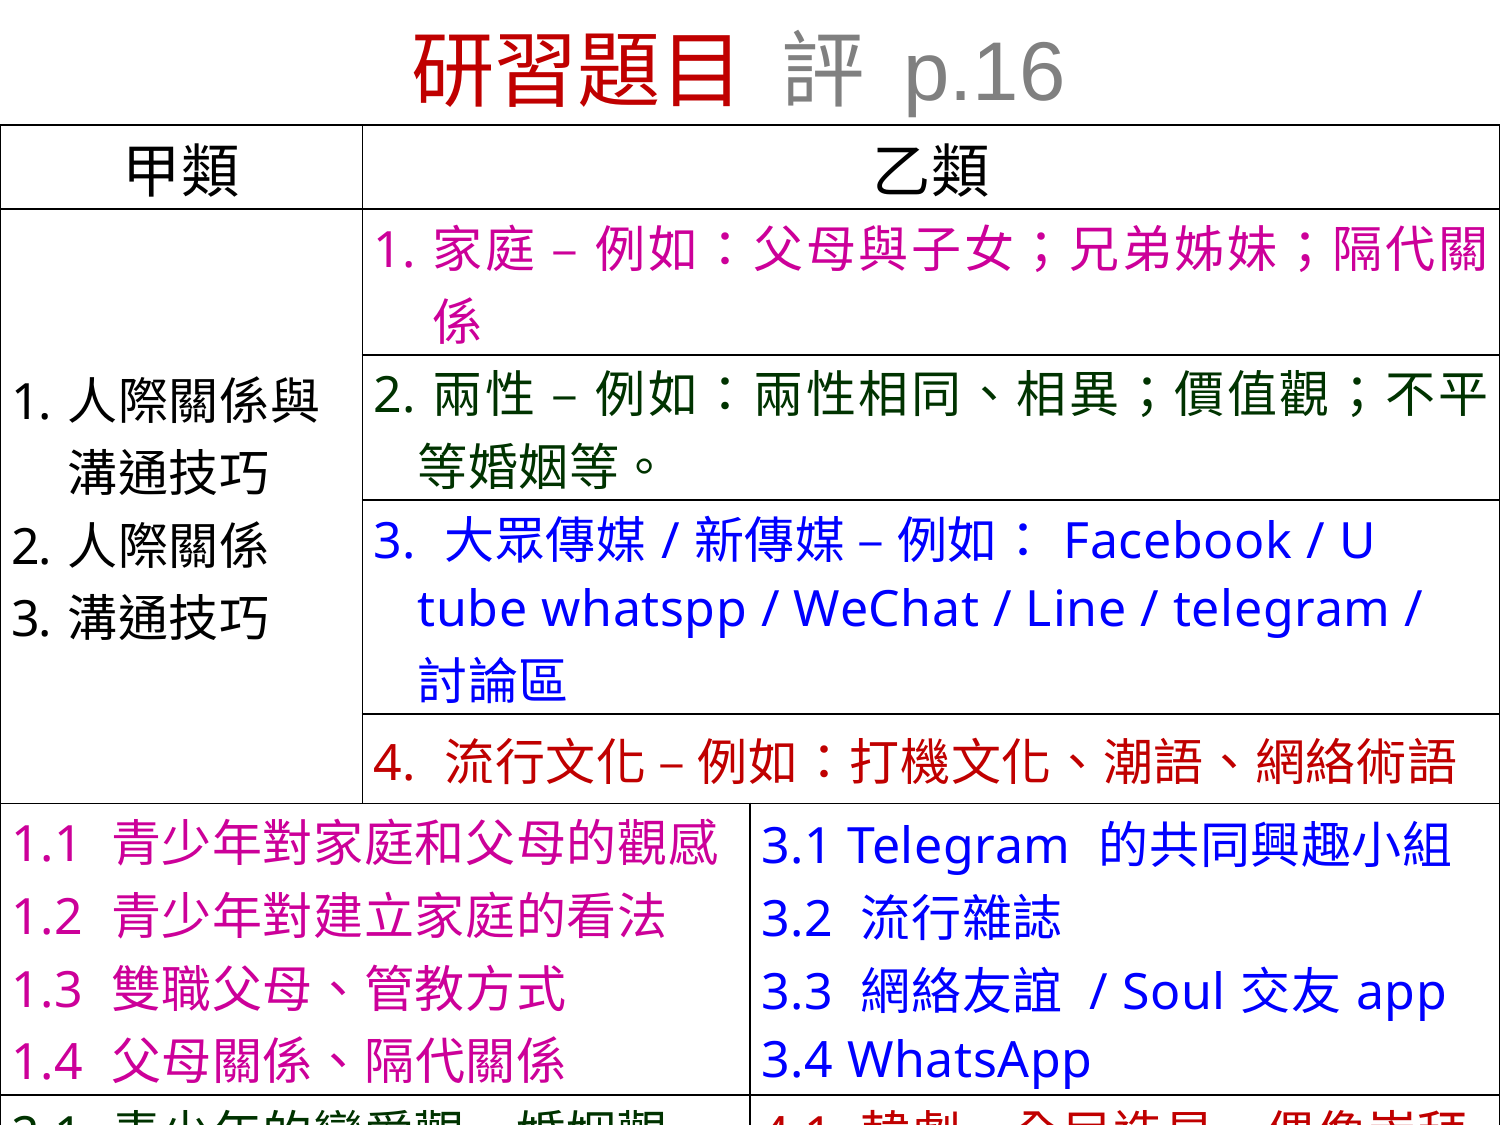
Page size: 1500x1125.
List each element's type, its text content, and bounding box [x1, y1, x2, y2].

table_cell 3.1 Telegram 的共同興趣小組 3.2 流行雜誌 3.3 網絡友誼 / Soul交友app 3.4 WhatsApp [751, 804, 1499, 1094]
table_cell 2.兩性 – 例如：兩性相同、相異；價值觀；不平等婚姻等。 [363, 356, 1499, 499]
table_cell 4. 流行文化 – 例如：打機文化、潮語、網絡術語 [363, 715, 1499, 803]
table_cell 人際關係與 溝通技巧 人際關係 溝通技巧 [1, 210, 362, 803]
title 研習題目 評 p.16 [0, 12, 1500, 124]
table_cell 3. 大眾傳媒/新傳媒 – 例如：Facebook / U tube whatspp / WeChat / Line / telegram / 討論區 [363, 501, 1499, 713]
table_cell 2.1 青少年的戀愛觀、婚姻觀 2.2 傳統的婚姻觀 2.3 兩性平等 2.4 家庭與社會崗位 [1, 1096, 749, 1125]
table_header 乙類 [363, 126, 1499, 208]
table_cell 1.家庭 – 例如：父母與子女；兄弟姊妹；隔代關係 [363, 210, 1499, 354]
table_cell 1.1 青少年對家庭和父母的觀感 1.2 青少年對建立家庭的看法 1.3 雙職父母、管教方式 1.4 父母關係、隔代關係 [1, 804, 749, 1094]
table_cell 4.1 韓劇、全民造星、偶像崇拜 4.2 衣著、髮型、音樂、品牌 4.3 人生觀、躺平、慢活主義 4.4 消費、月光族、 [751, 1096, 1499, 1125]
table_header 甲類 [1, 126, 362, 208]
